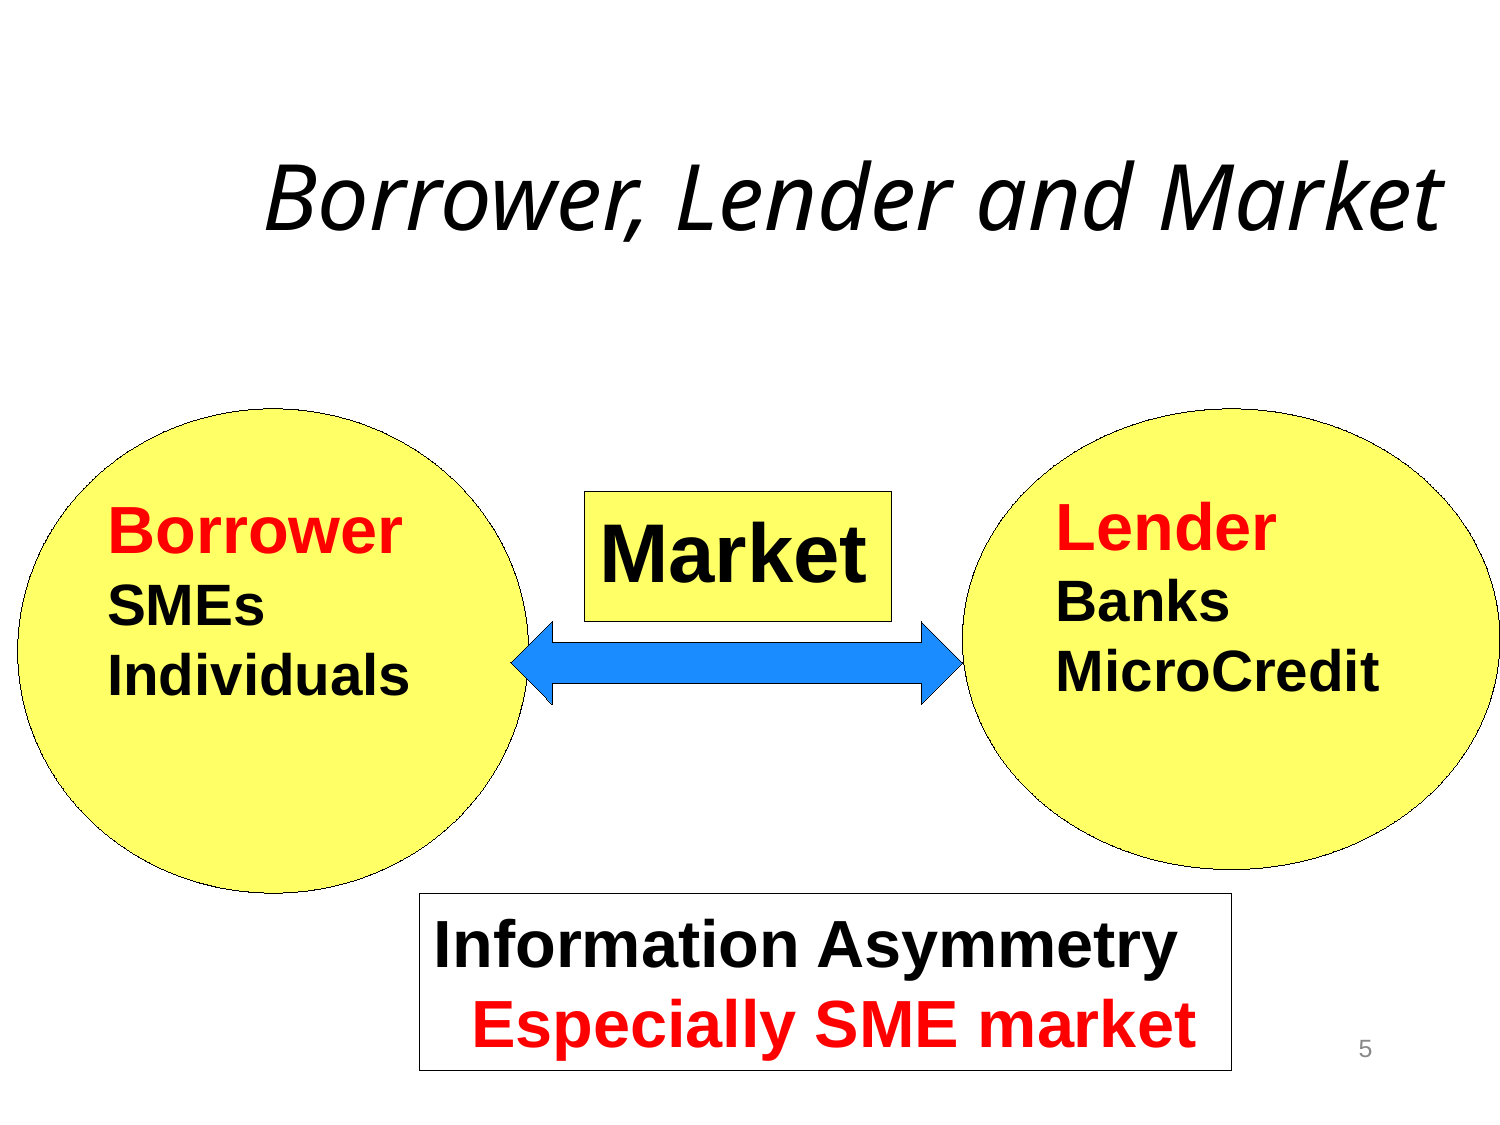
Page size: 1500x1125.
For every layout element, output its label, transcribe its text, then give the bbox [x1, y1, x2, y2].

text_box Lender Banks MicroCredit [962, 408, 1500, 870]
text_box Market [584, 491, 892, 622]
text_box Information Asymmetry Especially SME market [419, 893, 1232, 1071]
text_box Borrower SMEs Individuals [17, 408, 529, 894]
text_box [510, 621, 963, 705]
slide_number 5 [1074, 1024, 1388, 1101]
title Borrower, Lender and Market [53, 99, 1459, 288]
